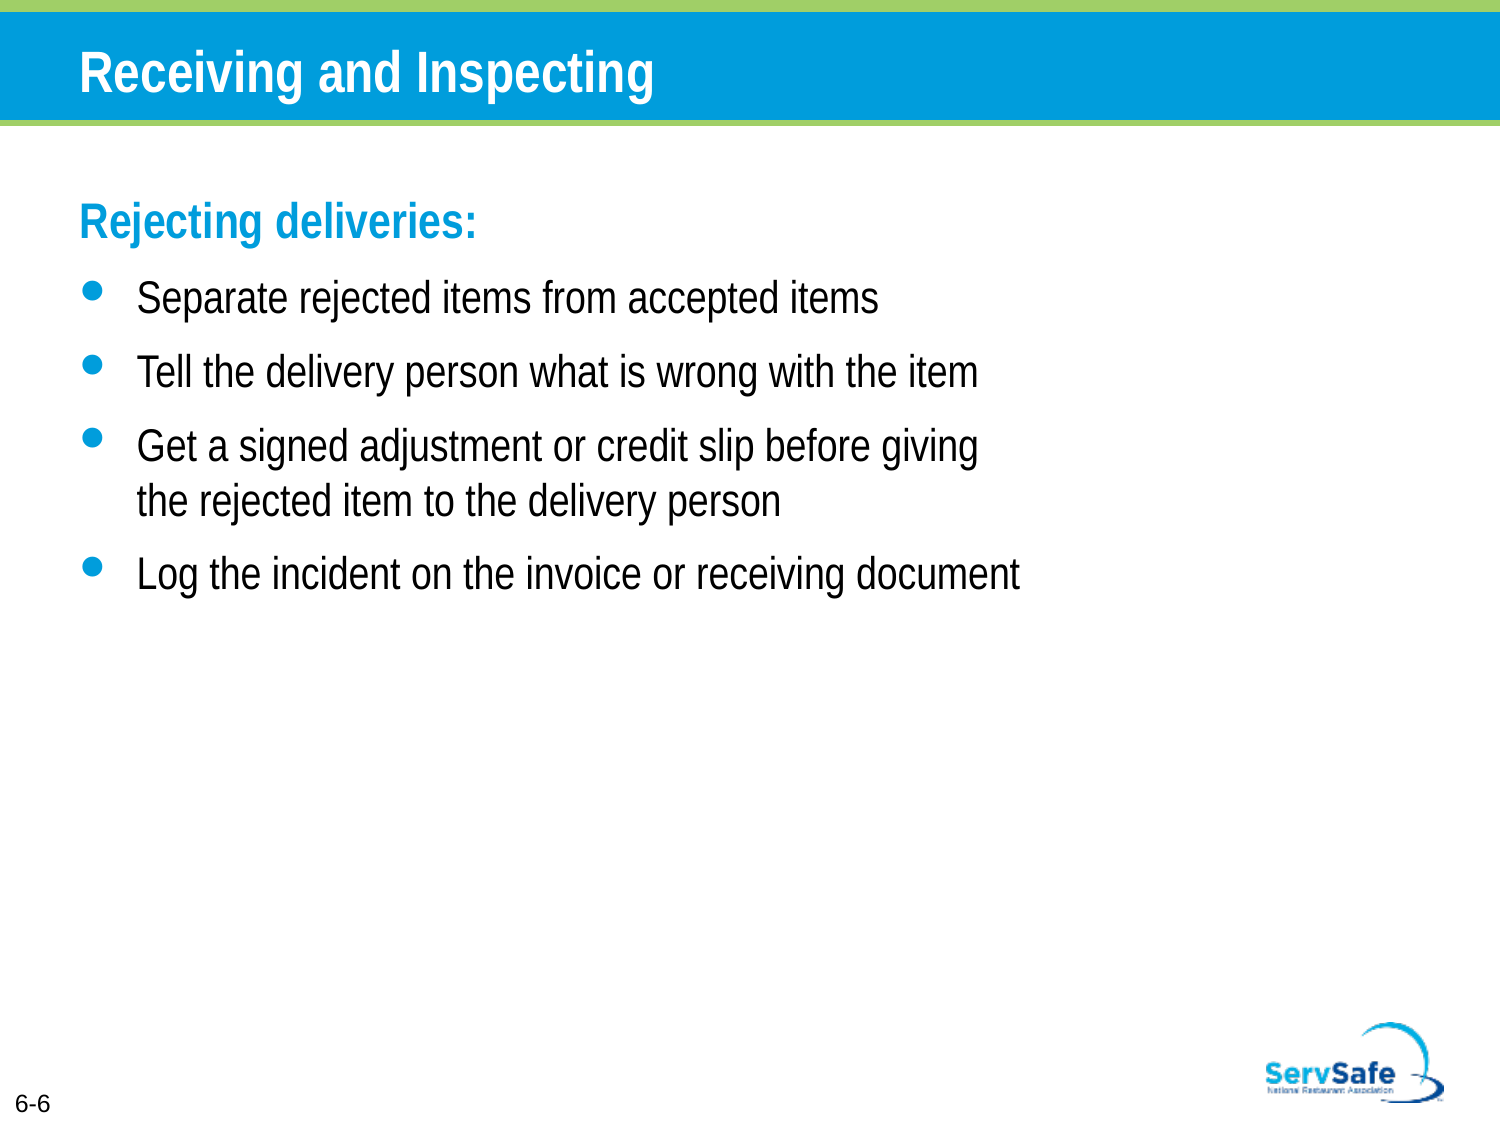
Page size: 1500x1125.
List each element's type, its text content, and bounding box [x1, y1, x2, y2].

picture [1265, 1022, 1444, 1103]
title Receiving and Inspecting [64, 26, 1428, 112]
text_box 6-6 [0, 1080, 94, 1125]
list Rejecting deliveries: Separate rejected items from accepted items Tell the delivery person what is wrong with the item Get a signed adjustment or credit slip before giving the rejected item to the delivery person Log the incident on the invoice or receiving document [64, 187, 1135, 950]
